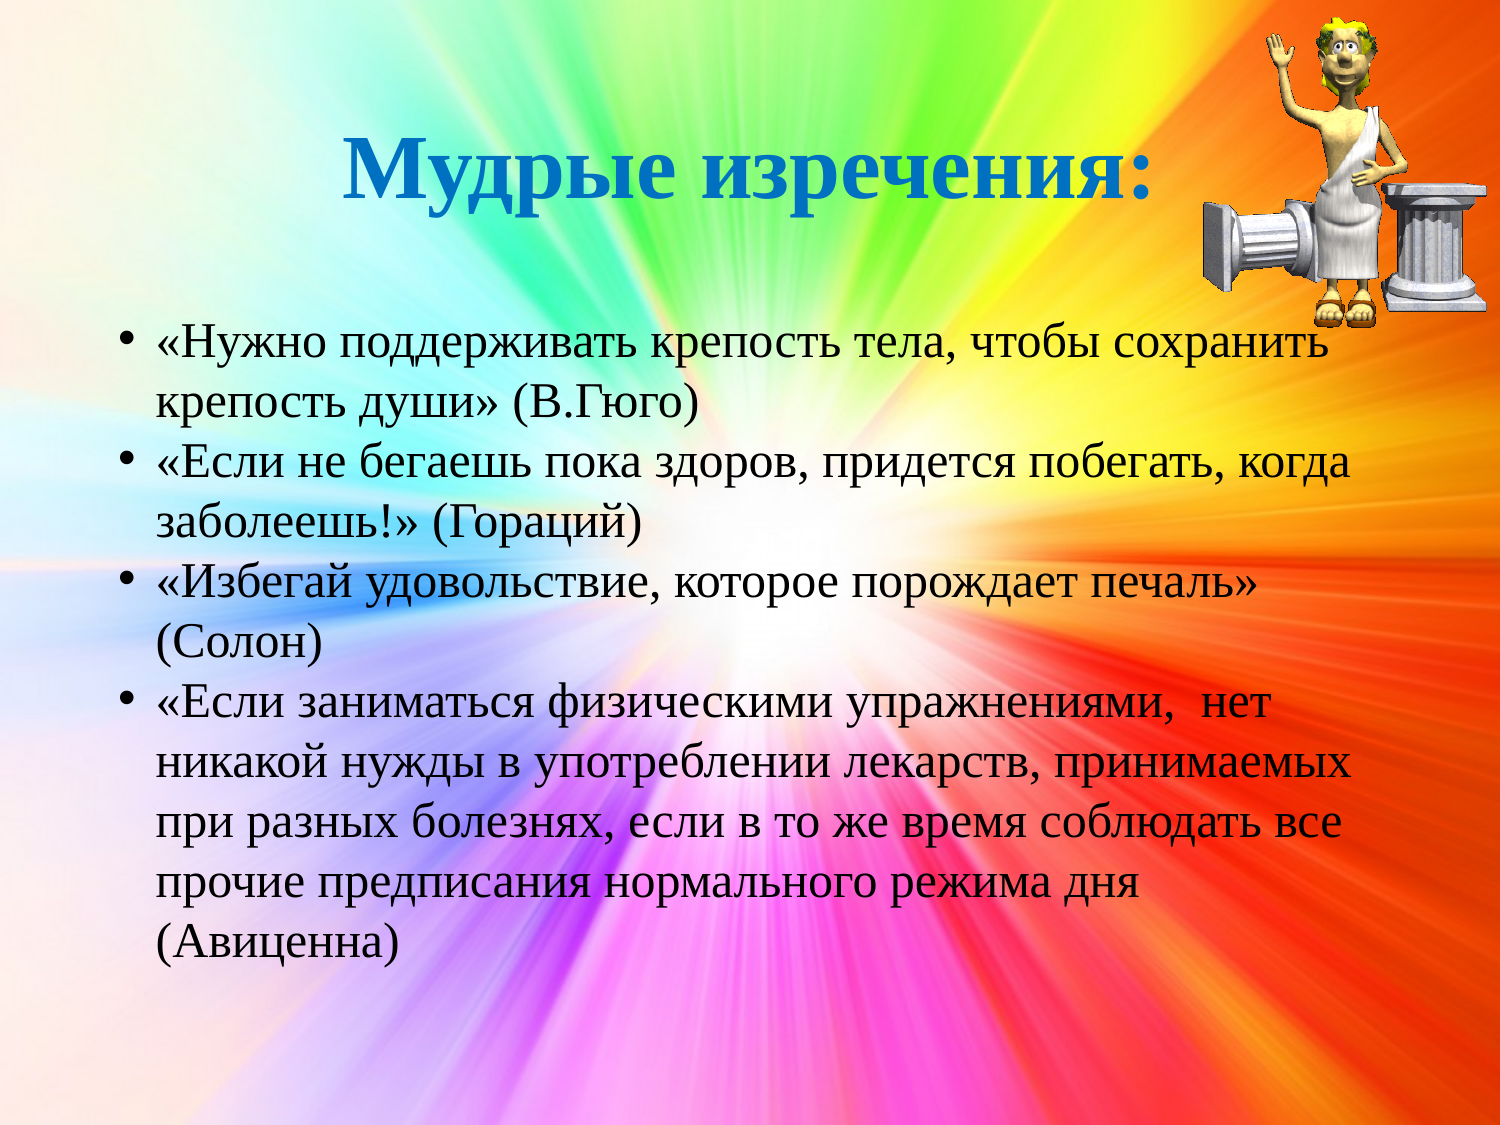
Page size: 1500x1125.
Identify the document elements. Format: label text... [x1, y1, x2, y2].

picture [0, 0, 1500, 1125]
list «Нужно поддерживать крепость тела, чтобы сохранить крепость души» (В.Гюго) «Если не бегаешь пока здоров, придется побегать, когда заболеешь!» (Гораций) «Избегай удовольствие, которое порождает печаль» (Солон) «Если заниматься физическими упражнениями, нет никакой нужды в употреблении лекарств, принимаемых при разных болезнях, если в то же время соблюдать все прочие предписания нормального режима дня (Авиценна) [102, 299, 1398, 1014]
title Мудрые изречения: [102, 59, 1192, 278]
